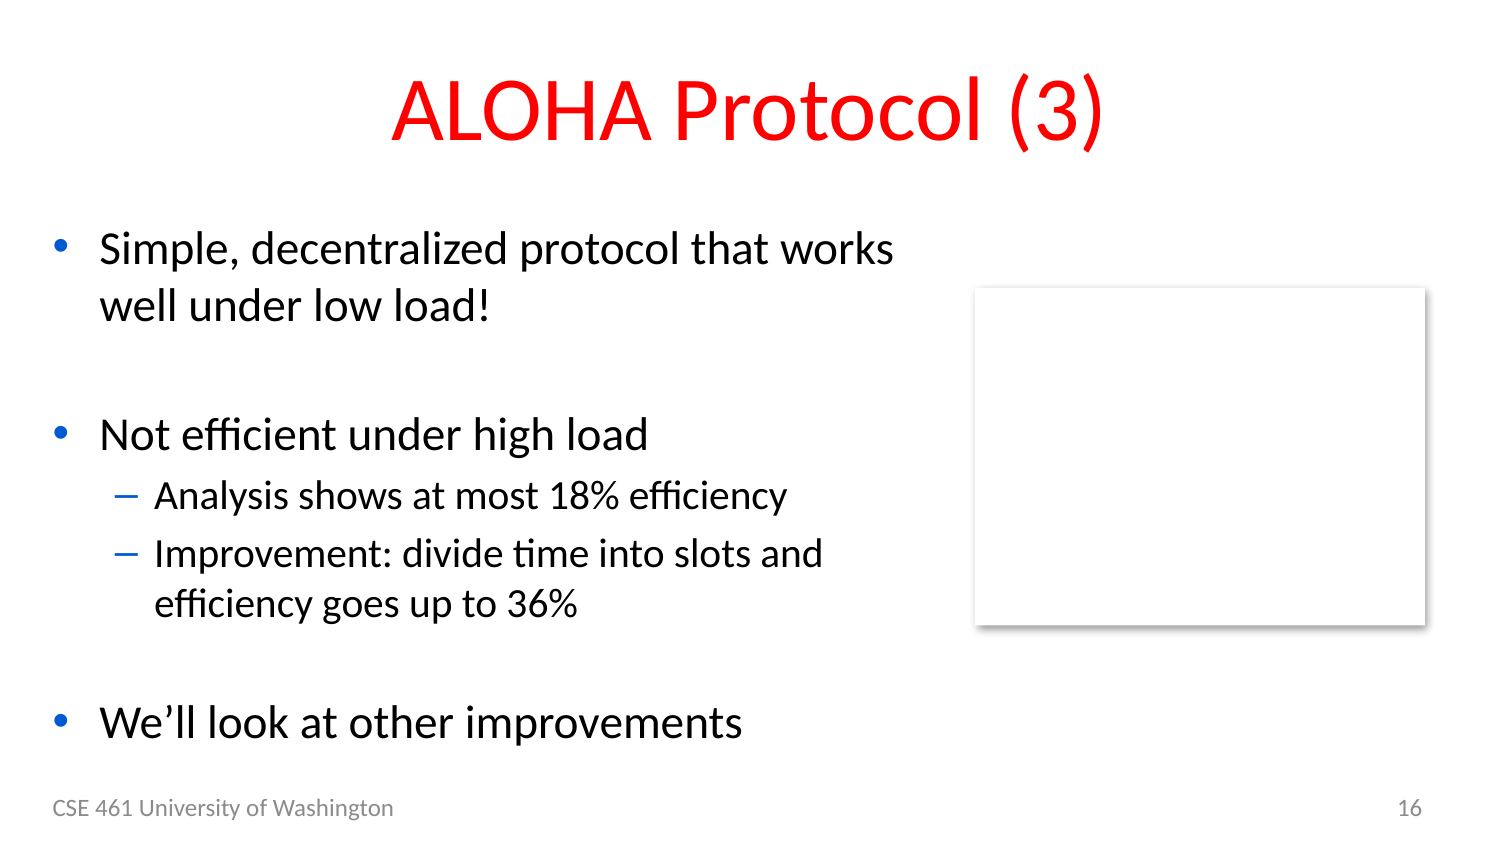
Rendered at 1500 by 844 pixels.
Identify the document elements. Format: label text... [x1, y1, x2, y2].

list Simple, decentralized protocol that works well under low load! Not efficient under high load Analysis shows at most 18% efficiency Improvement: divide time into slots and efficiency goes up to 36% We’ll look at other improvements [37, 209, 975, 760]
title ALOHA Protocol (3) [37, 33, 1463, 175]
footer CSE 461 University of Washington [37, 784, 513, 830]
slide_number 16 [1087, 784, 1438, 830]
